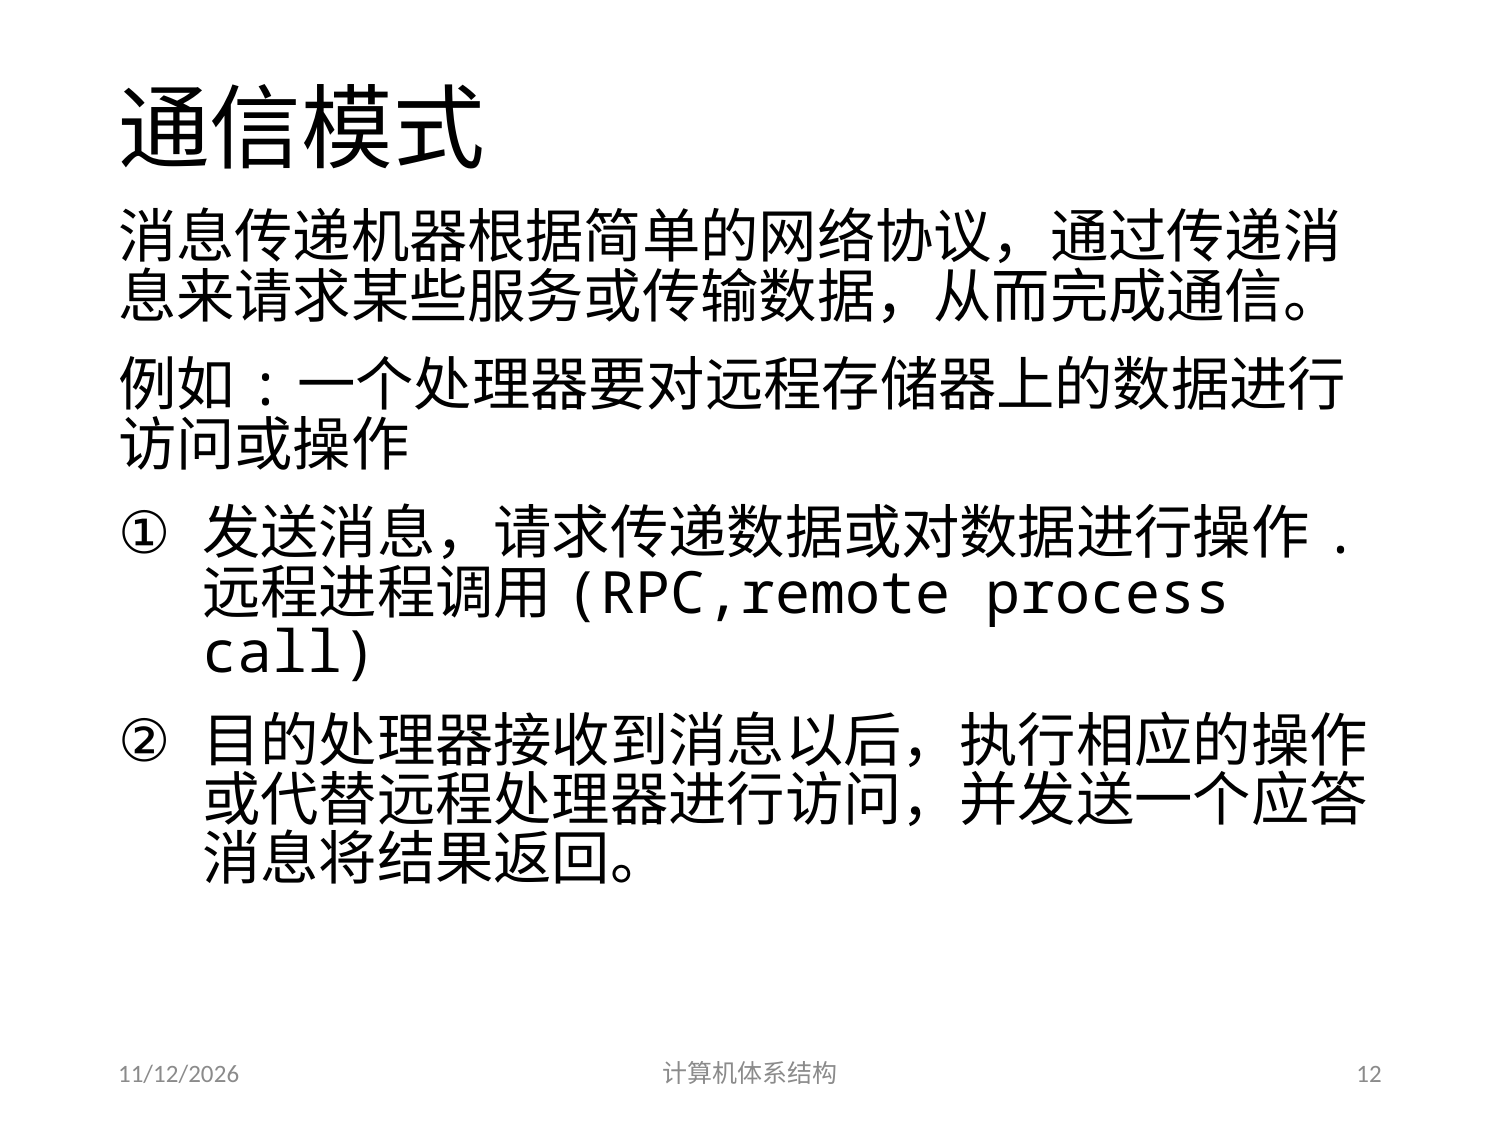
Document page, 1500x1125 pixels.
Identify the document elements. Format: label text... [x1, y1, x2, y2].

footer 计算机体系结构 [496, 1042, 1004, 1103]
slide_number 12 [1059, 1042, 1397, 1103]
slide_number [103, 1042, 441, 1103]
title 通信模式 [103, 59, 1397, 203]
list 消息传递机器根据简单的网络协议，通过传递消息来请求某些服务或传输数据，从而完成通信。 例如:一个处理器要对远程存储器上的数据进行访问或操作 发送消息，请求传递数据或对数据进行操作.远程进程调用(RPC,remote process call) 目的处理器接收到消息以后，执行相应的操作或代替远程处理器进行访问，并发送一个应答消息将结果返回。 [103, 203, 1397, 1014]
